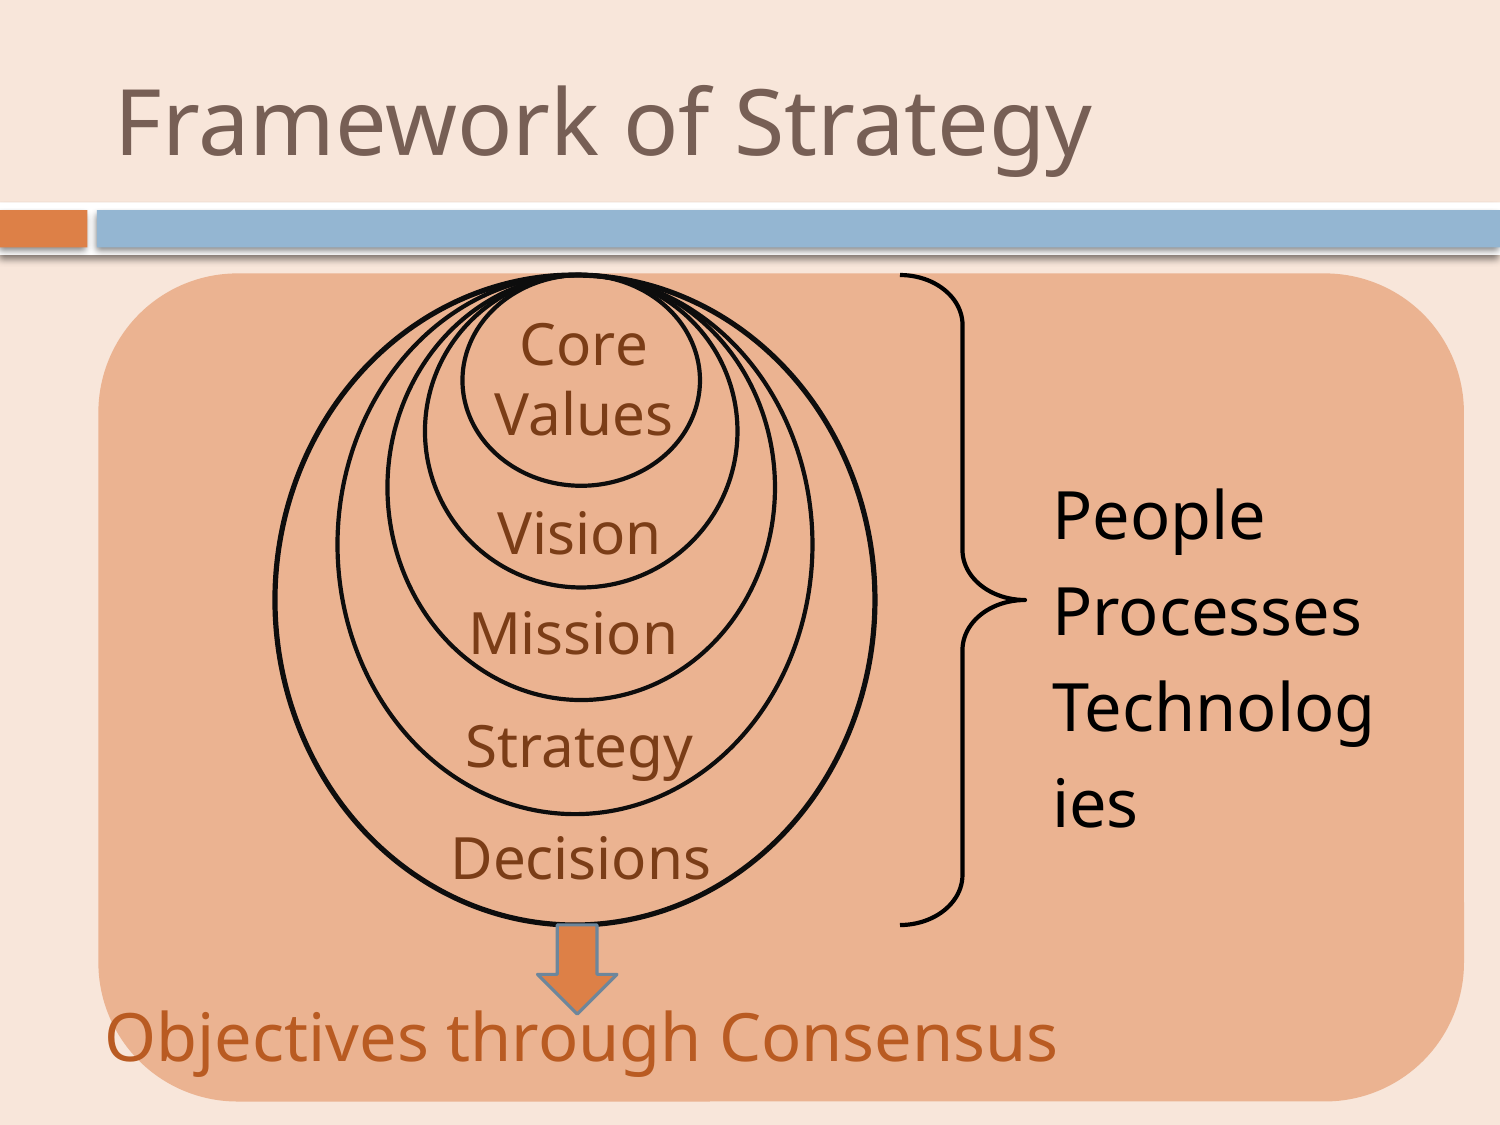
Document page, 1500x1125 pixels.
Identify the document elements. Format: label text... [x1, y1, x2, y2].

text_box [385, 279, 777, 702]
text_box Objectives through Consensus [90, 987, 1076, 1083]
text_box Decisions [699, 884, 726, 899]
text_box [98, 273, 557, 987]
text_box People Processes Technologies [1037, 449, 1400, 849]
text_box [273, 276, 877, 926]
title Framework of Strategy [99, 37, 1438, 200]
text_box [168, 273, 1465, 1102]
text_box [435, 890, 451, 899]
text_box [536, 923, 619, 987]
text_box [900, 275, 1026, 926]
text_box [423, 277, 740, 590]
text_box [335, 274, 815, 816]
text_box [460, 273, 702, 488]
